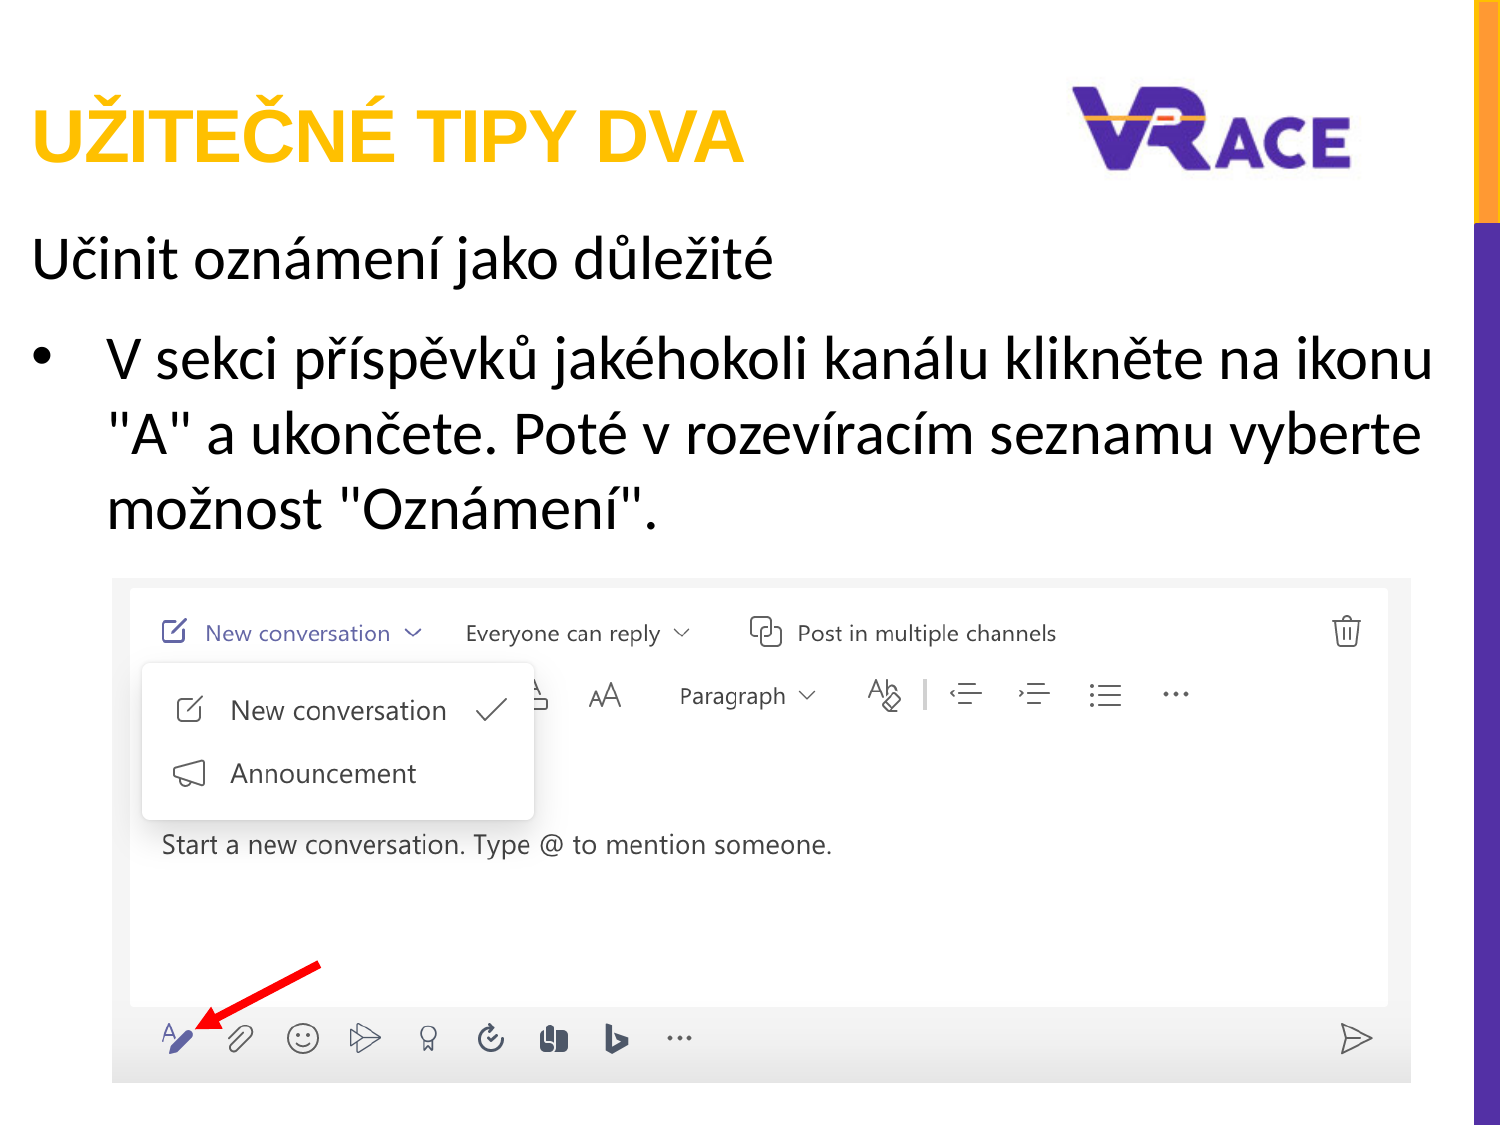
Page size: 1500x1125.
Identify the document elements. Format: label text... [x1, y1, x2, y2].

text_box Učinit oznámení jako důležité V sekci příspěvků jakéhokoli kanálu klikněte na ikonu "A" a ukončete. Poté v rozevíracím seznamu vyberte možnost "Oznámení". [15, 202, 1458, 757]
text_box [194, 963, 320, 1030]
picture [1057, 39, 1374, 202]
title Užitečné tipy DVA [16, 14, 967, 185]
picture [111, 577, 1411, 1083]
